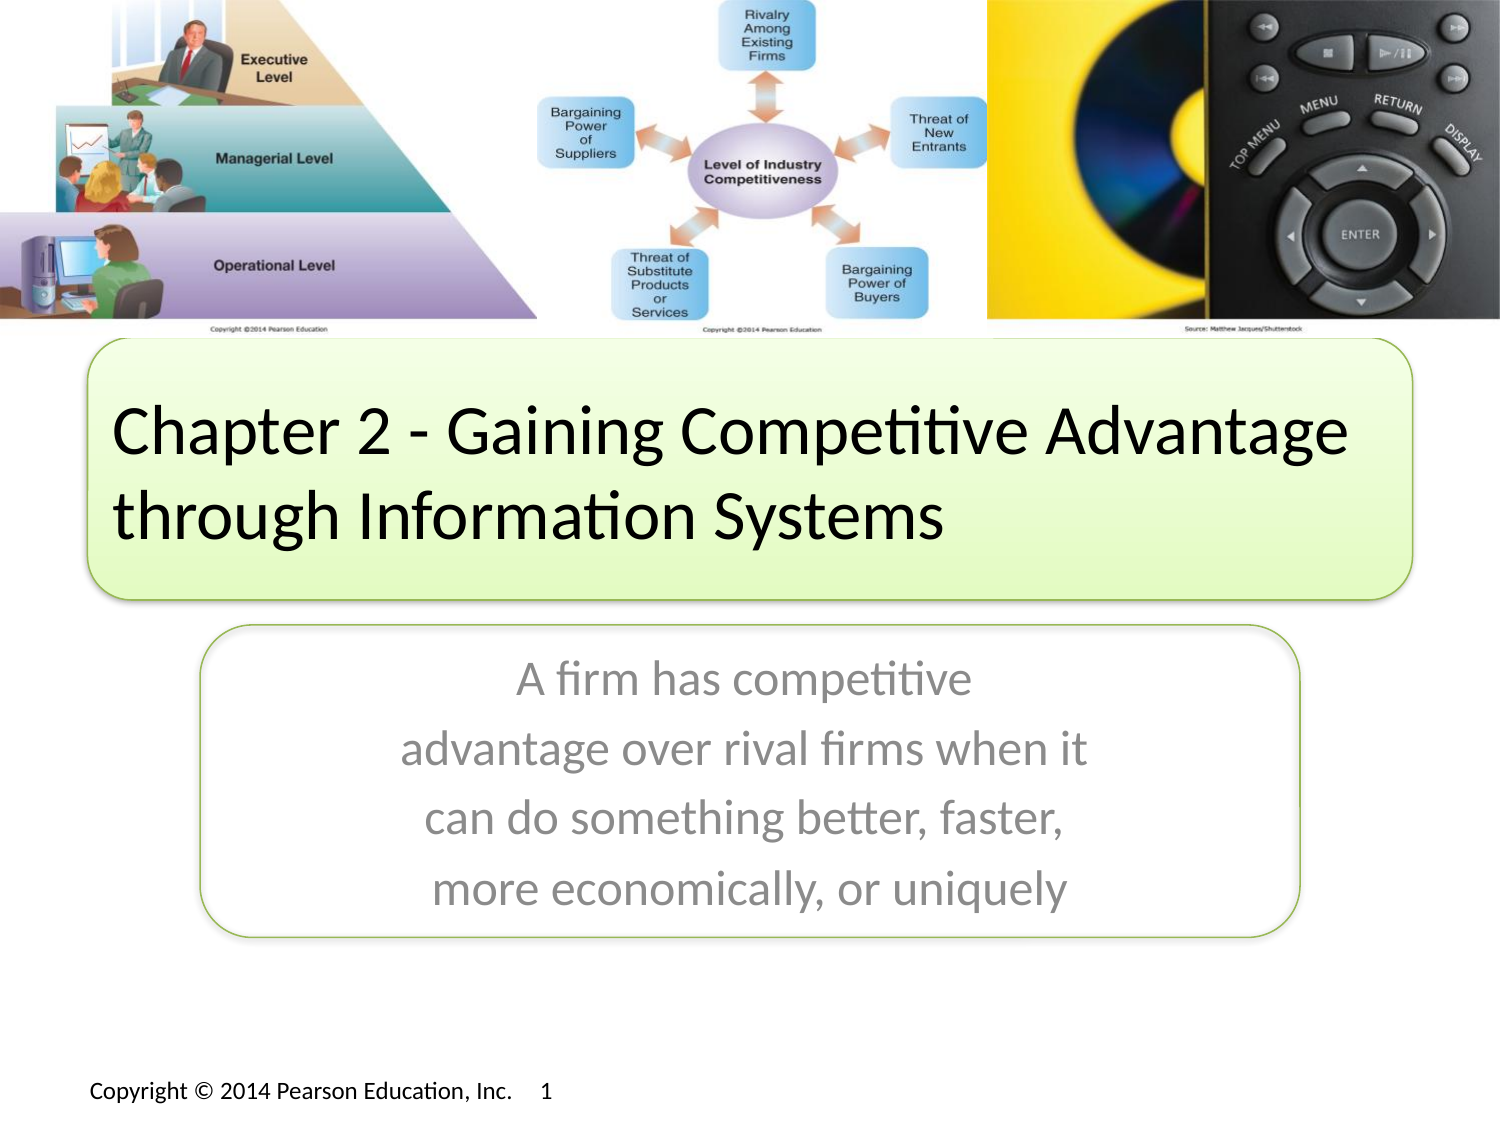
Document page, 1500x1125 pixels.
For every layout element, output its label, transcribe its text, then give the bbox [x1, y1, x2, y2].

subtitle A firm has competitive advantage over rival firms when it can do something better, faster, more economically, or uniquely [225, 637, 1275, 925]
picture [0, 0, 1500, 338]
title Chapter 2 - Gaining Competitive Advantage through Information Systems [112, 350, 1388, 588]
